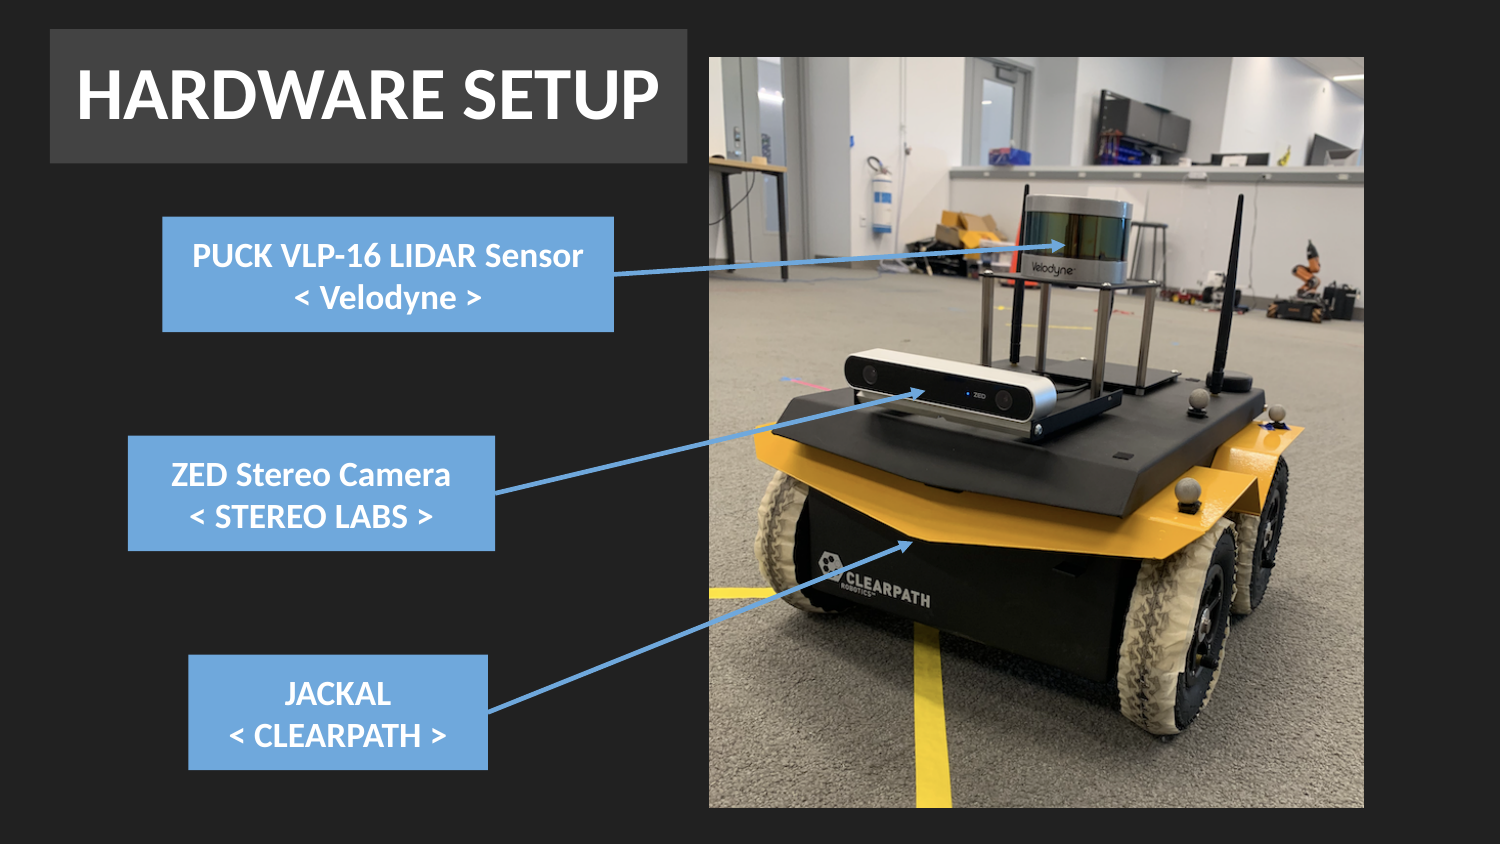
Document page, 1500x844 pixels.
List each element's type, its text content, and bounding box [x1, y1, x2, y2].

text_box JACKAL < CLEARPATH > [188, 654, 488, 771]
text_box PUCK VLP-16 LIDAR Sensor < Velodyne > [162, 216, 614, 333]
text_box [487, 541, 914, 713]
text_box ZED Stereo Camera < STEREO LABS > [127, 435, 496, 552]
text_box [613, 244, 1066, 275]
picture [708, 57, 1364, 808]
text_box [494, 390, 926, 494]
text_box HARDWARE SETUP [49, 29, 688, 164]
